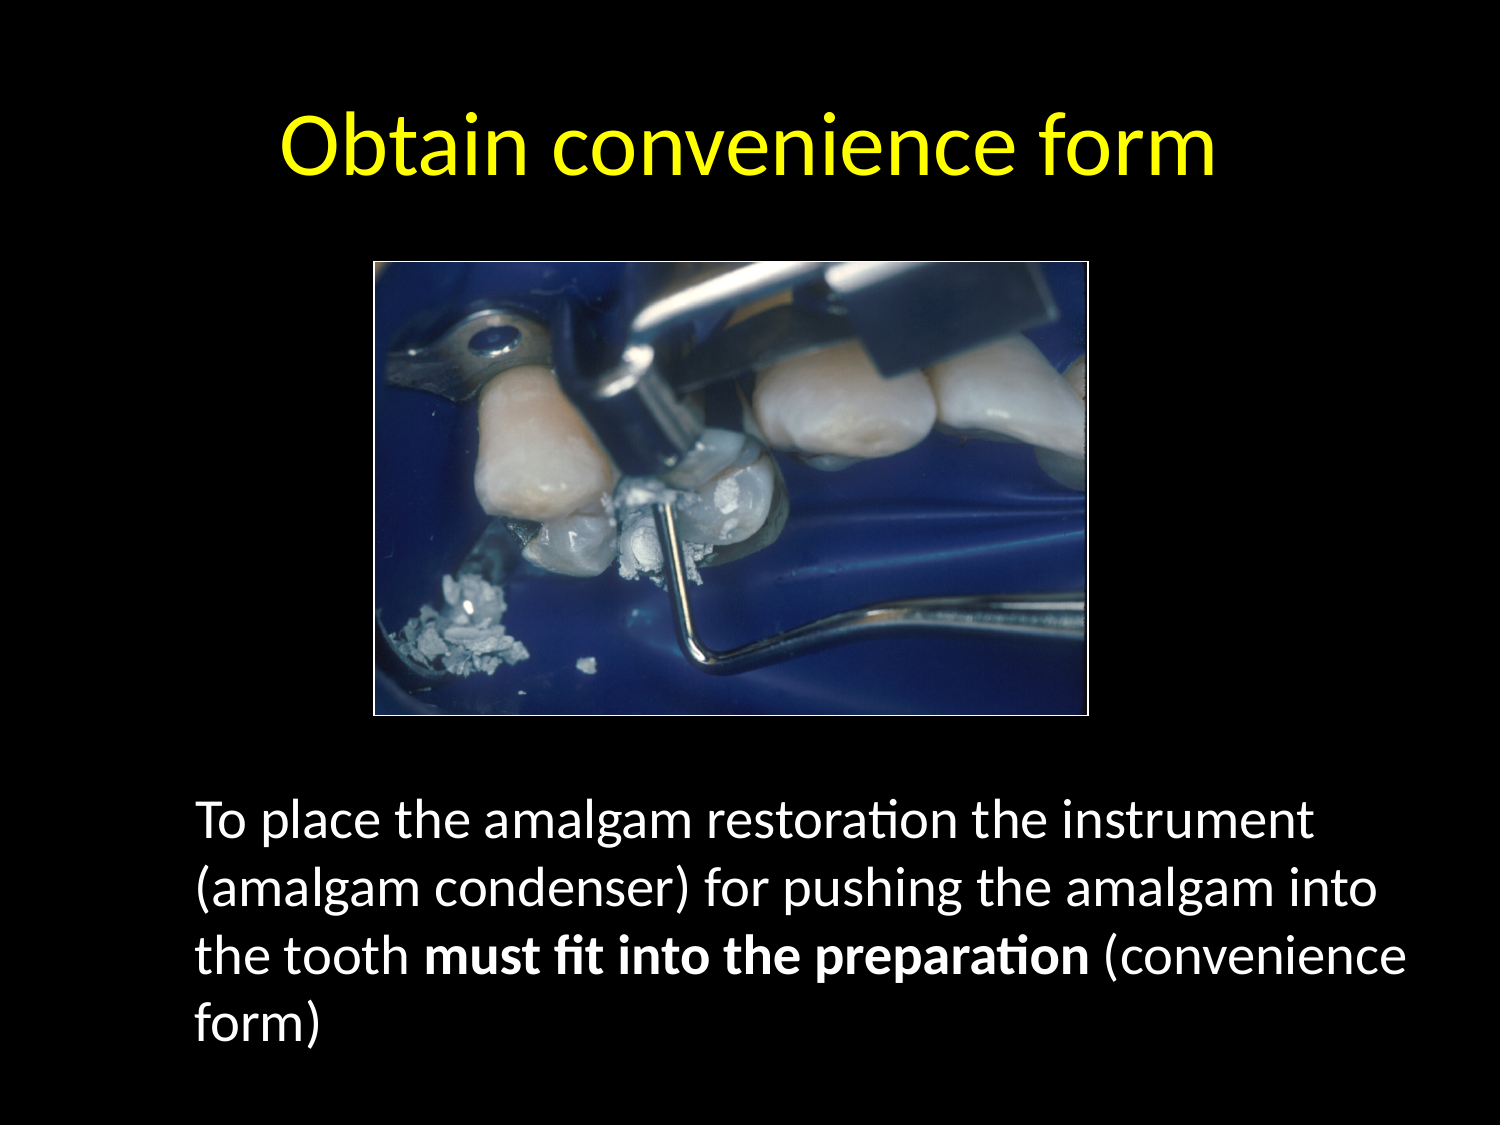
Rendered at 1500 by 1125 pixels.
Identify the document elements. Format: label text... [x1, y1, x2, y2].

picture [374, 262, 1088, 715]
list To place the amalgam restoration the instrument (amalgam condenser) for pushing the amalgam into the tooth must fit into the preparation (convenience form) [125, 774, 1425, 1063]
title Obtain convenience form [75, 45, 1425, 233]
